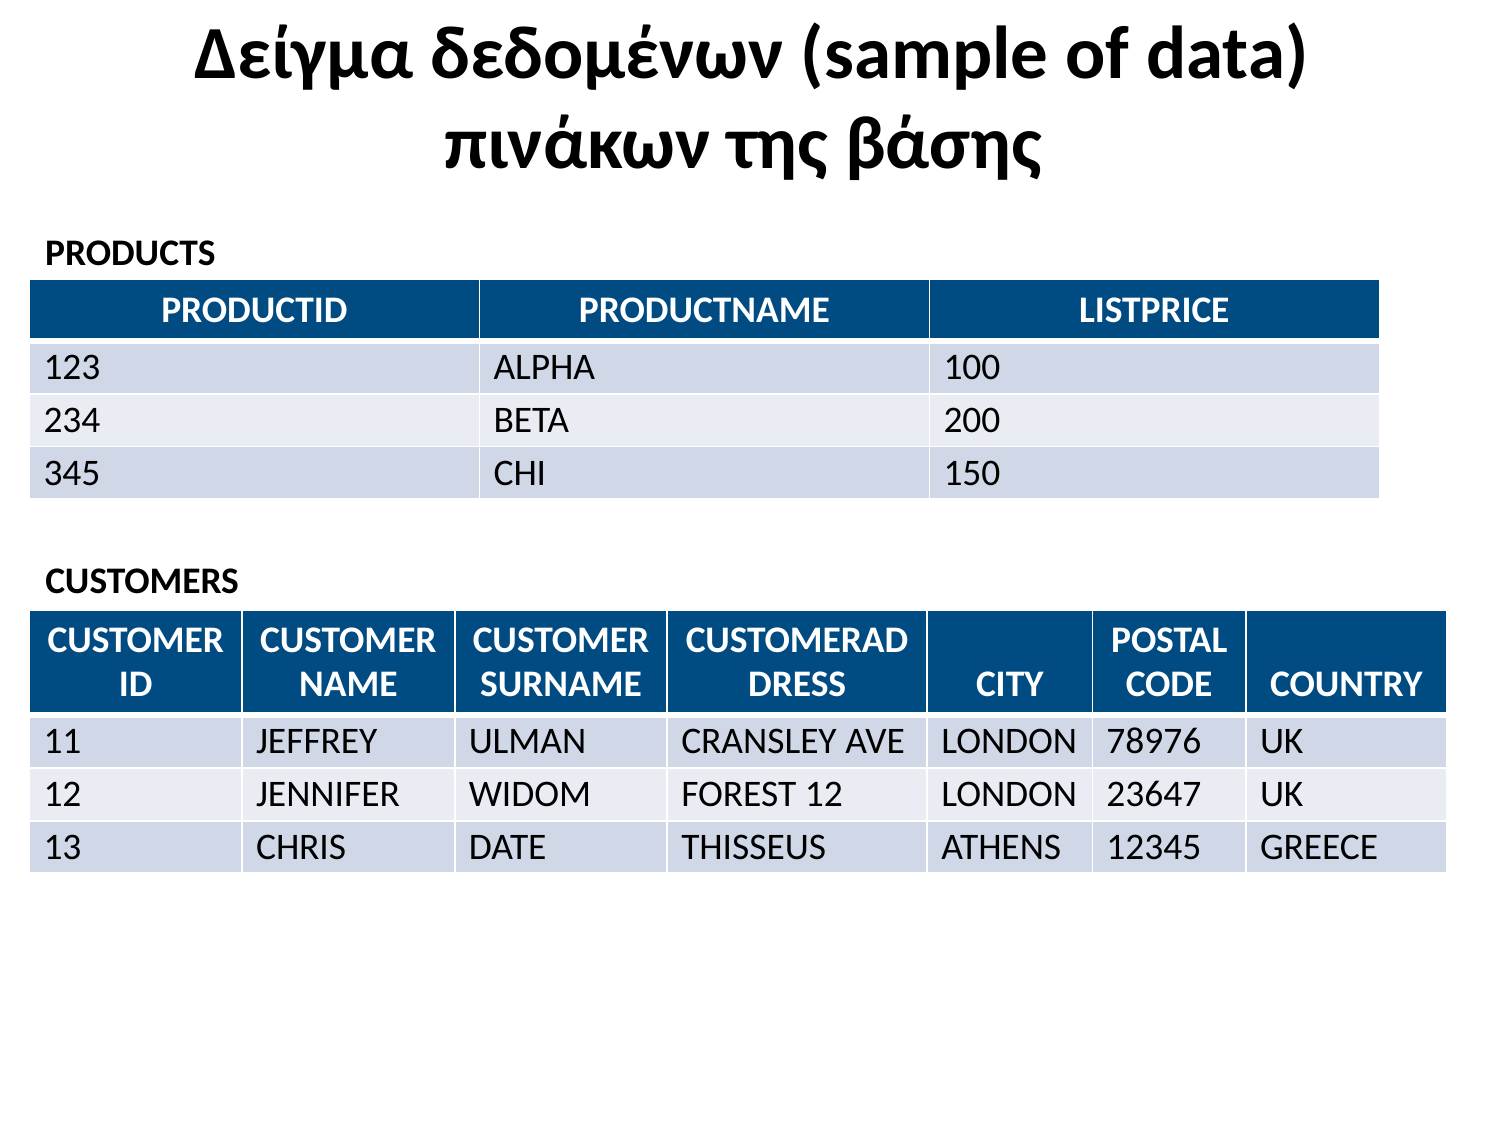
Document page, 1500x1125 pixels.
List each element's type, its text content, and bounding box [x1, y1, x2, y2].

table_cell JEFFREY [243, 718, 454, 767]
table_header CUSTOMERADDRESS [668, 611, 926, 712]
table_cell 23647 [1093, 769, 1245, 820]
table_cell 200 [930, 395, 1379, 446]
table_header PRODUCTID [30, 280, 479, 338]
text_box CUSTOMERS [30, 548, 255, 609]
table_cell ULMAN [456, 718, 666, 767]
table_header CITY [928, 611, 1092, 712]
table_header COUNTRY [1247, 611, 1446, 712]
table_cell JENNIFER [243, 769, 454, 820]
table_header CUSTOMERID [30, 611, 241, 712]
table_cell THISSEUS [668, 822, 926, 872]
table_header CUSTOMERNAME [243, 611, 454, 712]
table_cell DATE [456, 822, 666, 872]
table_header CUSTOMERSURNAME [456, 611, 666, 712]
table_cell CRANSLEY AVE [668, 718, 926, 767]
table_cell ALPHA [480, 344, 929, 393]
table_cell 100 [930, 344, 1379, 393]
table_cell 11 [30, 718, 241, 767]
table_cell ATHENS [928, 822, 1092, 872]
table_cell 78976 [1093, 718, 1245, 767]
text_box PRODUCTS [30, 220, 231, 281]
table_header PRODUCTNAME [480, 280, 929, 338]
table_cell WIDOM [456, 769, 666, 820]
table_cell 12 [30, 769, 241, 820]
table_cell CHRIS [243, 822, 454, 872]
table_cell UK [1247, 769, 1446, 820]
table_cell 234 [30, 395, 479, 446]
table_cell 12345 [1093, 822, 1245, 872]
table_cell 13 [30, 822, 241, 872]
table_cell GREECE [1247, 822, 1446, 872]
table_cell BETA [480, 395, 929, 446]
title Δείγμα δεδομένων (sample of data) πινάκων της βάσης [76, 19, 1427, 169]
table_header LISTPRICE [930, 280, 1379, 338]
table_cell FOREST 12 [668, 769, 926, 820]
table_cell LONDON [928, 718, 1092, 767]
table_cell UK [1247, 718, 1446, 767]
table_cell 345 [30, 447, 479, 498]
table_cell CHI [480, 447, 929, 498]
table_cell 150 [930, 447, 1379, 498]
table_cell LONDON [928, 769, 1092, 820]
table_cell 123 [30, 344, 479, 393]
table_header POSTALCODE [1093, 611, 1245, 712]
